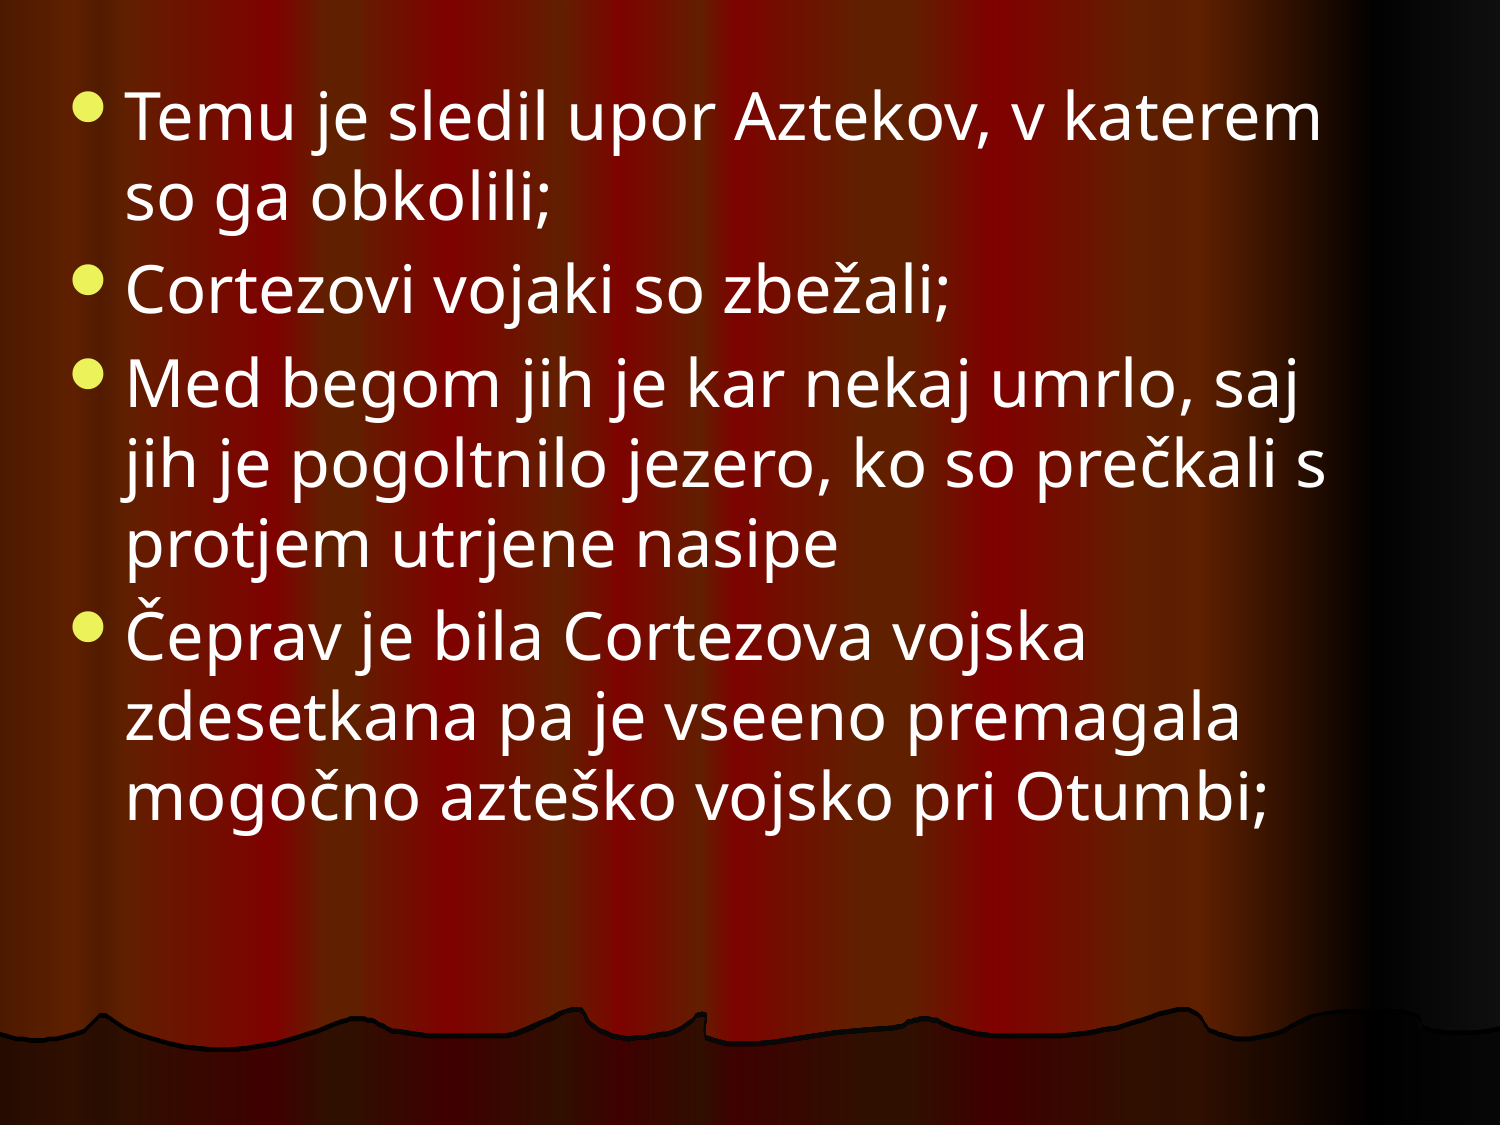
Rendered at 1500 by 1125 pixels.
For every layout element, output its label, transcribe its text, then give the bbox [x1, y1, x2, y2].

list Temu je sledil upor Aztekov, v katerem so ga obkolili; Cortezovi vojaki so zbežali; Med begom jih je kar nekaj umrlo, saj jih je pogoltnilo jezero, ko so prečkali s protjem utrjene nasipe Čeprav je bila Cortezova vojska zdesetkana pa je vseeno premagala mogočno azteško vojsko pri Otumbi; [53, 66, 1404, 1035]
